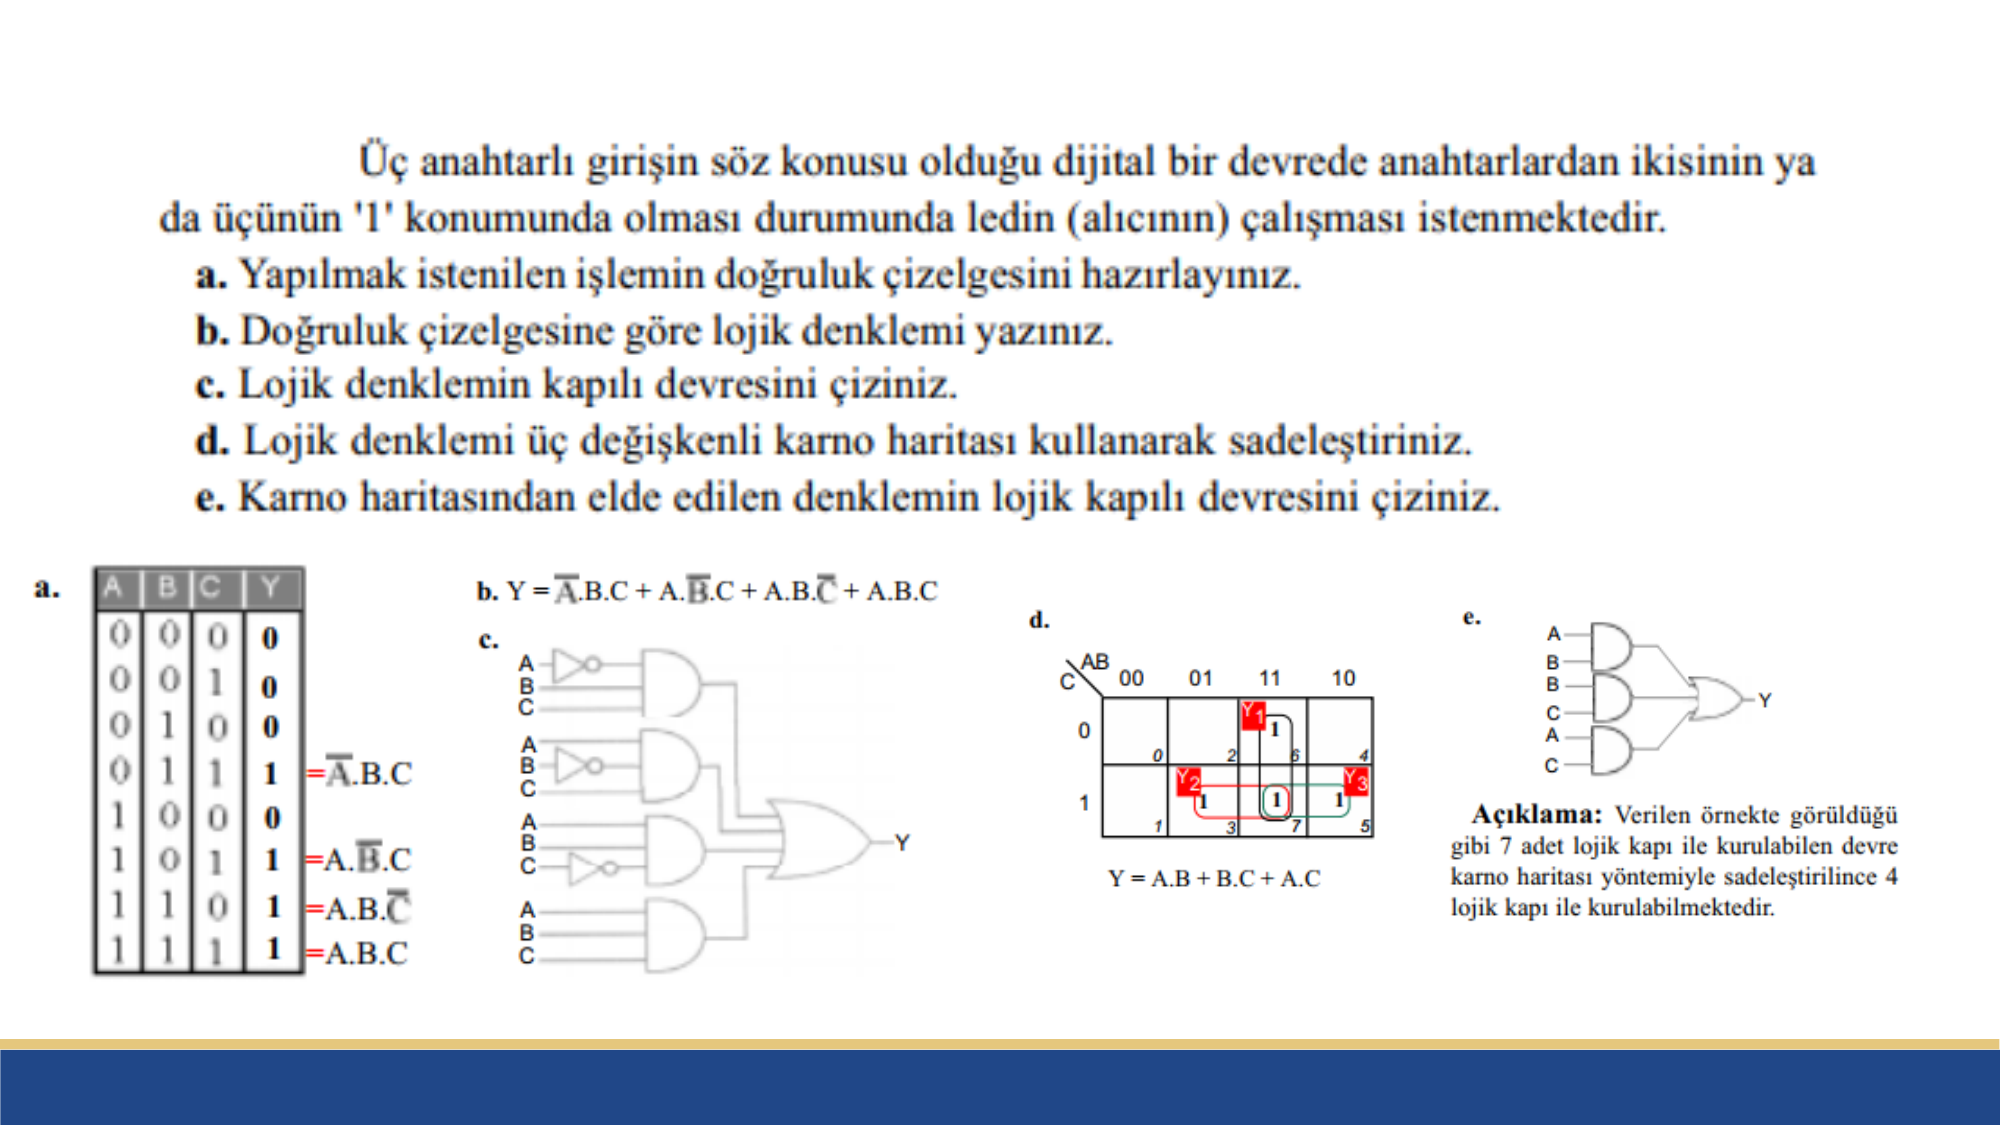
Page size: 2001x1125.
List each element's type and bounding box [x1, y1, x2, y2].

text_box [0, 126, 1918, 1010]
